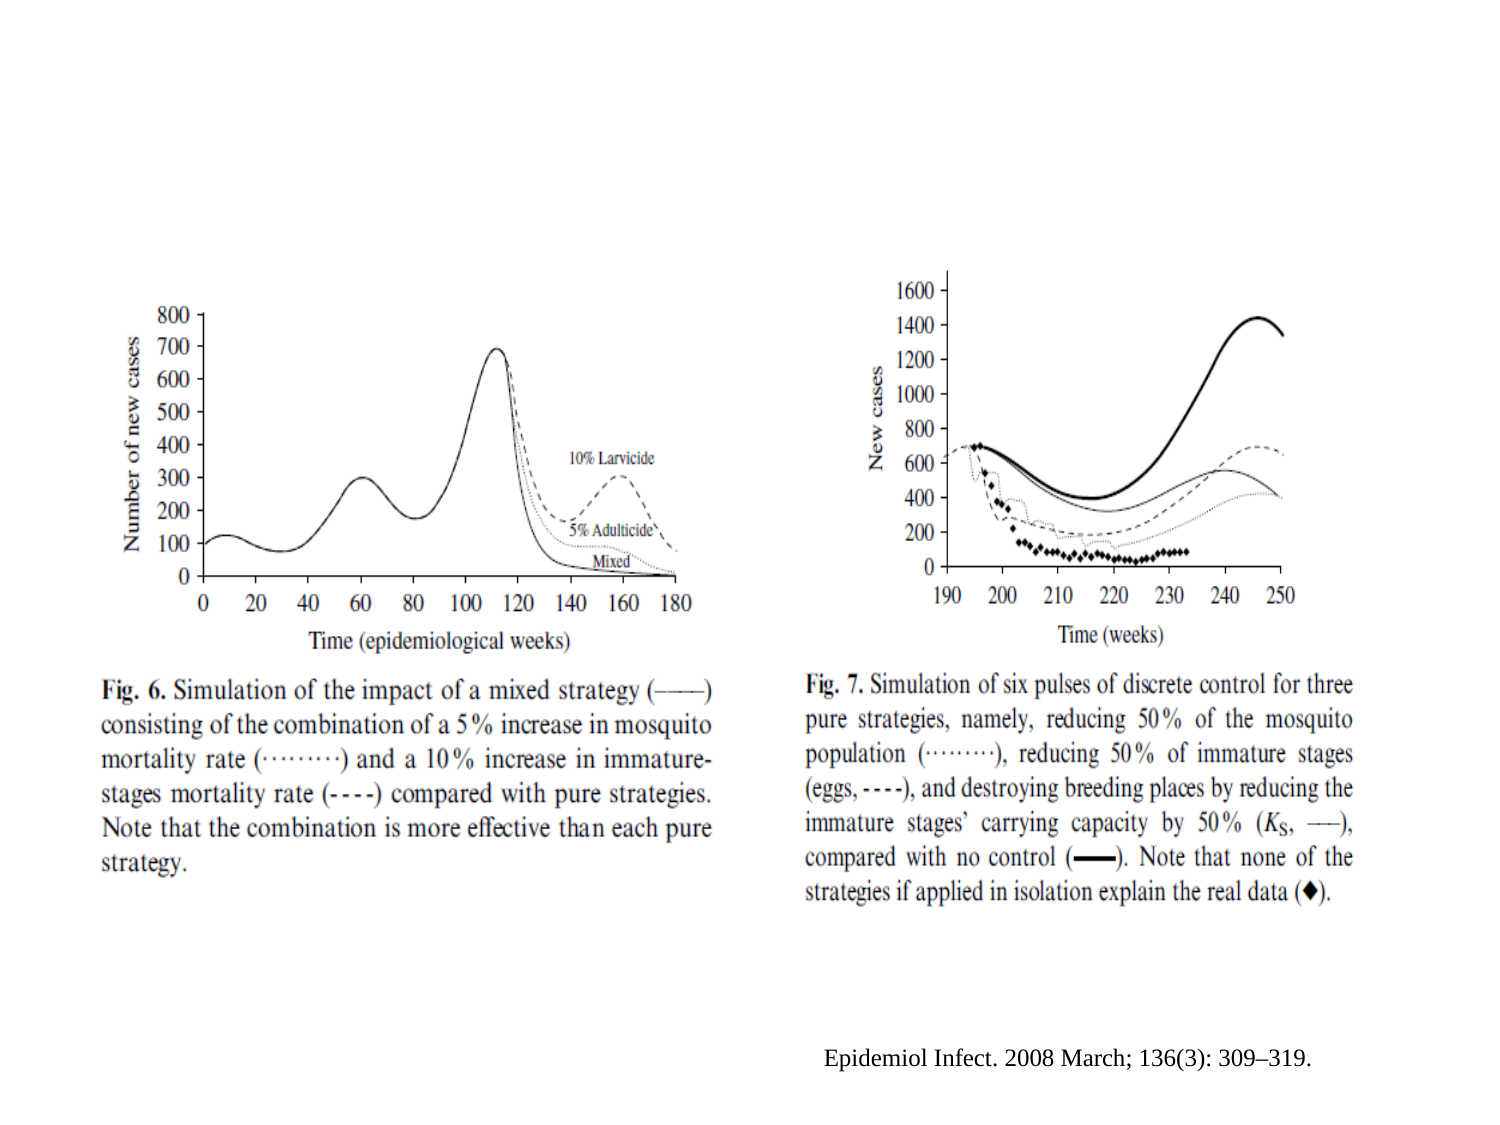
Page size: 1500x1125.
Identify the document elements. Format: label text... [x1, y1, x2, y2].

picture [88, 297, 727, 888]
picture [785, 249, 1389, 936]
text_box Epidemiol Infect. 2008 March; 136(3): 309–319. [808, 988, 1489, 1079]
